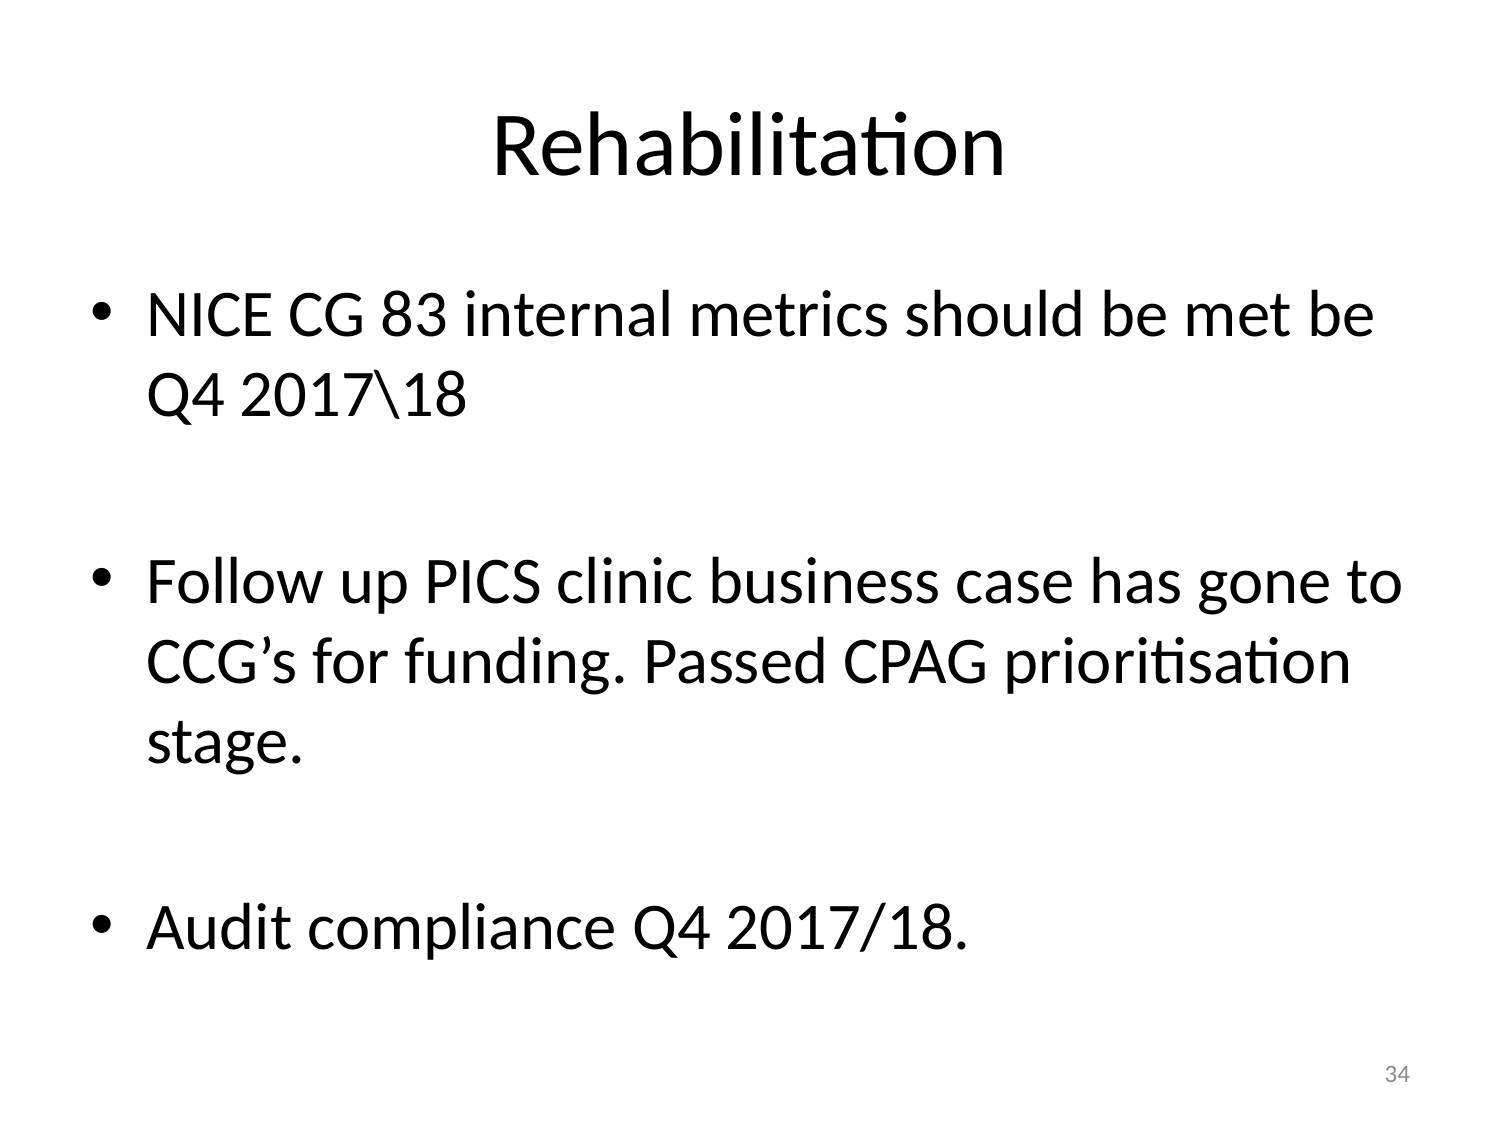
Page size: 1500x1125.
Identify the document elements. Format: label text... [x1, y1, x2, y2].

list NICE CG 83 internal metrics should be met be Q4 2017\18 Follow up PICS clinic business case has gone to CCG’s for funding. Passed CPAG prioritisation stage. Audit compliance Q4 2017/18. [75, 262, 1425, 1005]
title Rehabilitation [75, 45, 1425, 233]
slide_number 34 [1074, 1042, 1425, 1103]
